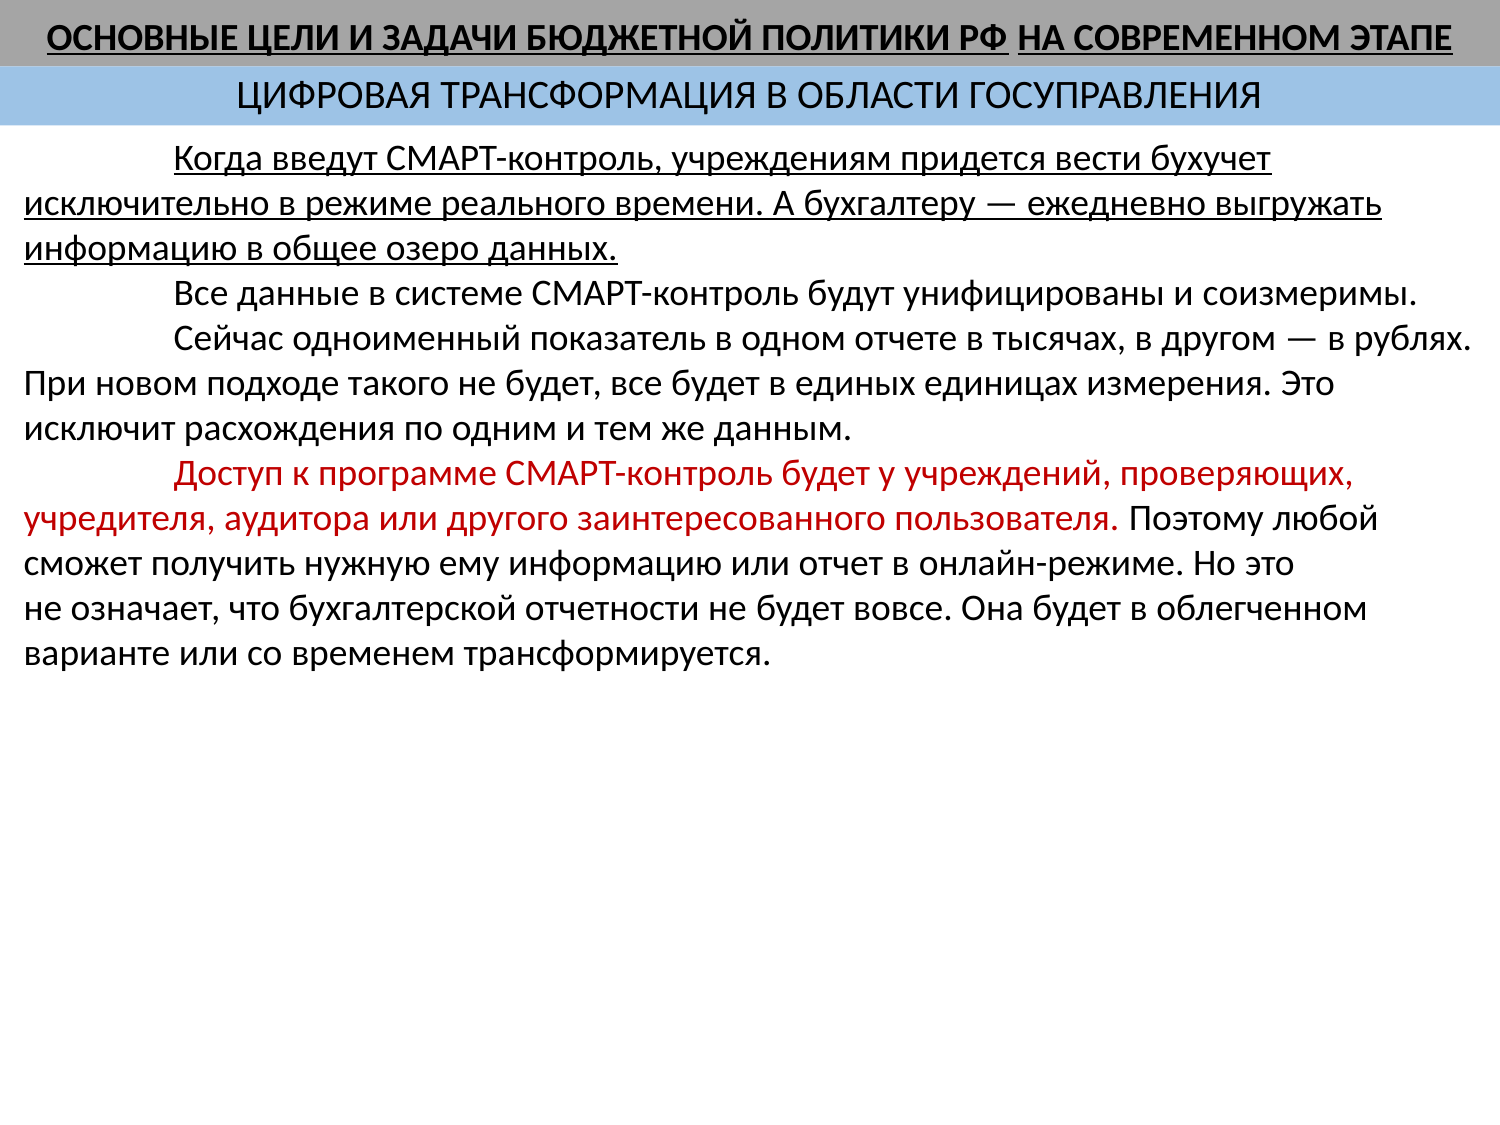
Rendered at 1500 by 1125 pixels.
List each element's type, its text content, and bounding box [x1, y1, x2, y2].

subtitle ЦИФРОВАЯ ТРАНСФОРМАЦИЯ В ОБЛАСТИ ГОСУПРАВЛЕНИЯ [0, 66, 1500, 126]
title ОСНОВНЫЕ ЦЕЛИ И ЗАДАЧИ БЮДЖЕТНОЙ ПОЛИТИКИ РФ НА СОВРЕМЕННОМ ЭТАПЕ [0, 0, 1500, 66]
text_box Когда введут СМАРТ-контроль, учреждениям придется вести бухучет исключительно в режиме реального времени. А бухгалтеру — ежедневно выгружать информацию в общее озеро данных. Все данные в системе СМАРТ-контроль будут унифицированы и соизмеримы. Сейчас одноименный показатель в одном отчете в тысячах, в другом — в рублях. При новом подходе такого не будет, все будет в единых единицах измерения. Это исключит расхождения по одним и тем же данным. Доступ к программе СМАРТ-контроль будет у учреждений, проверяющих, учредителя, аудитора или другого заинтересованного пользователя. Поэтому любой сможет получить нужную ему информацию или отчет в онлайн-режиме. Но это не означает, что бухгалтерской отчетности не будет вовсе. Она будет в облегченном варианте или со временем трансформируется. [8, 125, 1495, 681]
